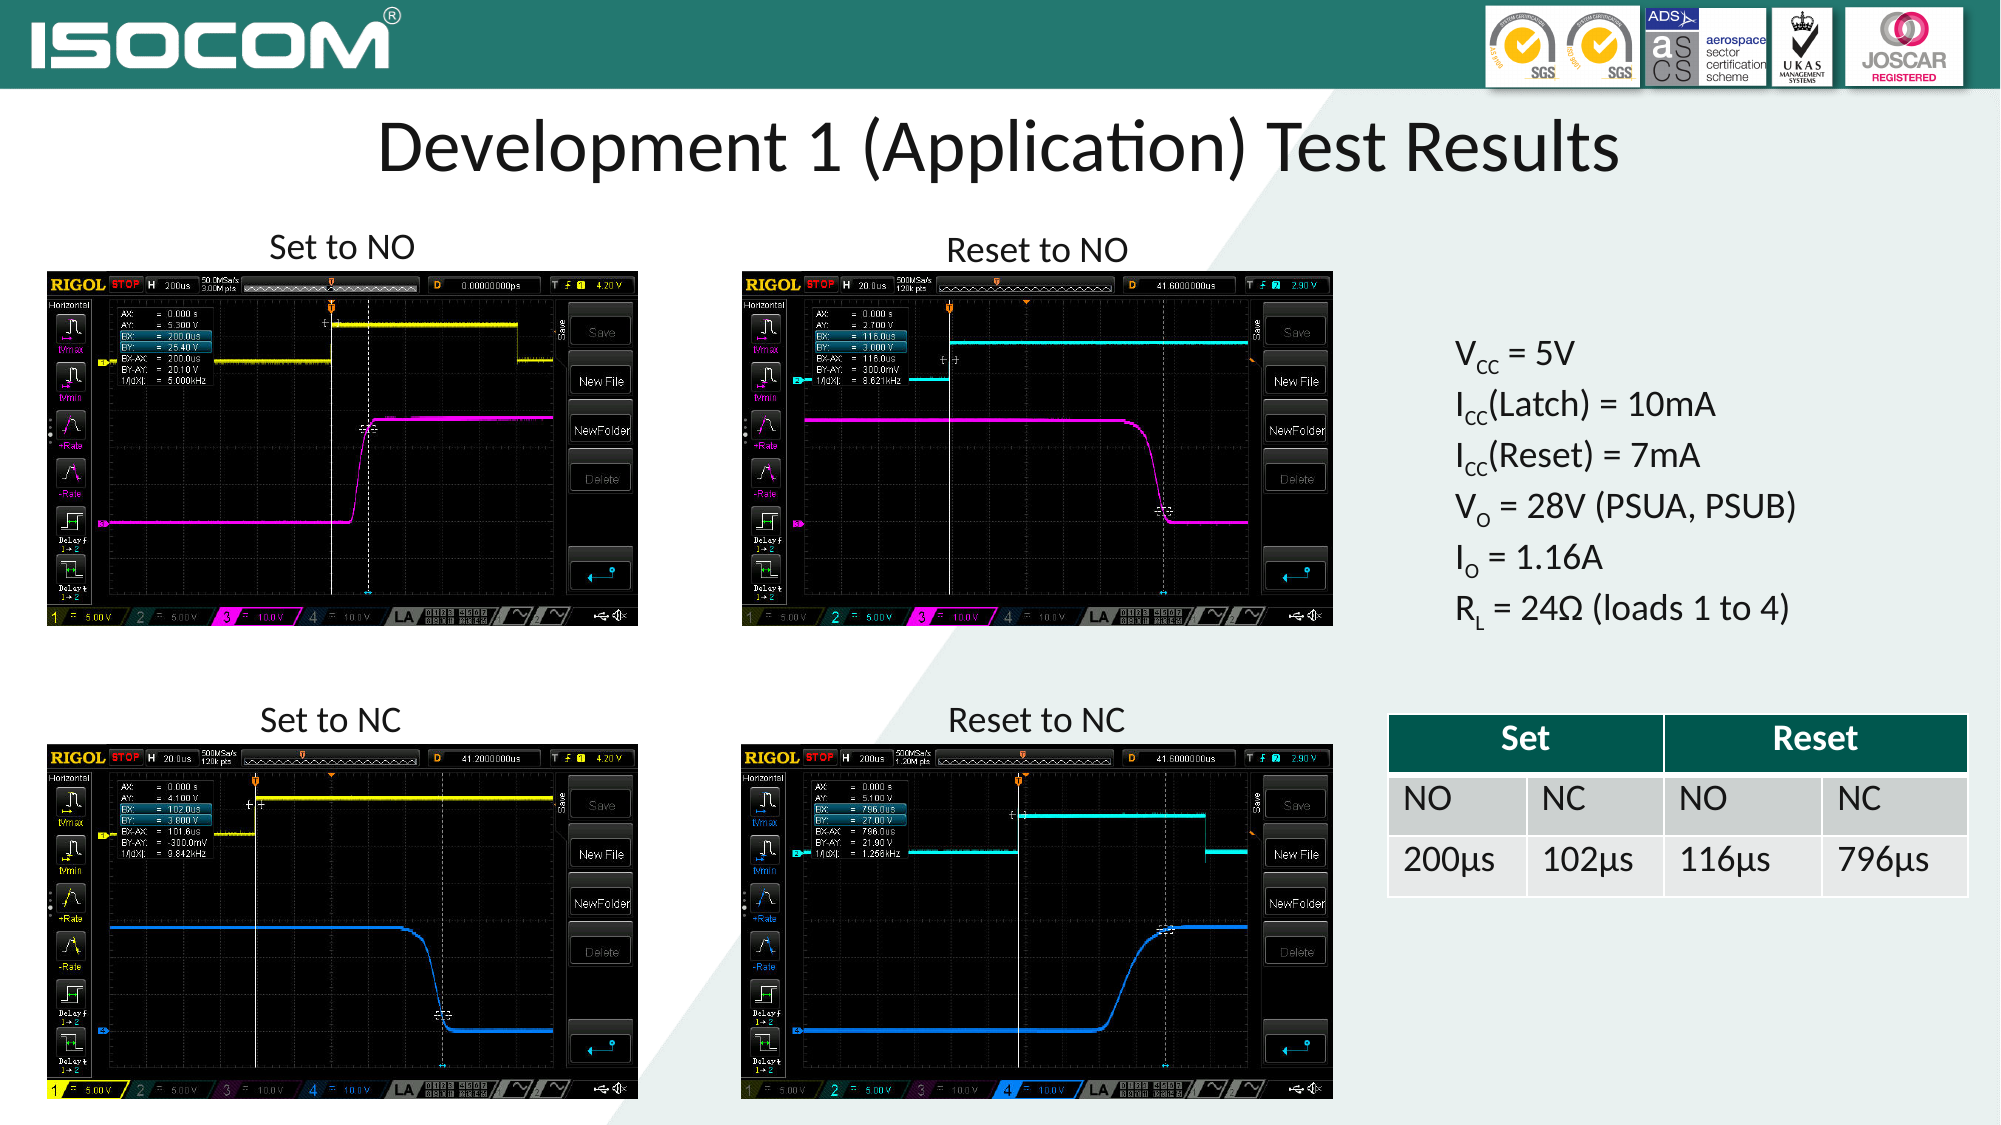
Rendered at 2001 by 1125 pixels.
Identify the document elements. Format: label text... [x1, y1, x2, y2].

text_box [47, 214, 1333, 1099]
table_cell NC [1823, 778, 1967, 835]
table_cell NO [1389, 778, 1526, 835]
table_cell NC [1528, 778, 1663, 835]
table_cell 116µs [1665, 837, 1821, 896]
table_cell NO [1665, 778, 1821, 835]
table_cell 796µs [1823, 837, 1967, 896]
picture [0, 0, 2001, 1125]
table_cell 200µs [1389, 837, 1526, 896]
table_header Reset [1665, 715, 1967, 772]
text_box Development 1 (Application) Test Results [362, 89, 1637, 195]
table_cell 102µs [1528, 837, 1663, 896]
table_header Set [1389, 715, 1663, 772]
text_box VCC = 5V ICC(Latch) = 10mA ICC(Reset) = 7mA VO = 28V (PSUA, PSUB) IO = 1.16A RL = 24Ω (loads 1 to 4) [1440, 320, 1813, 642]
